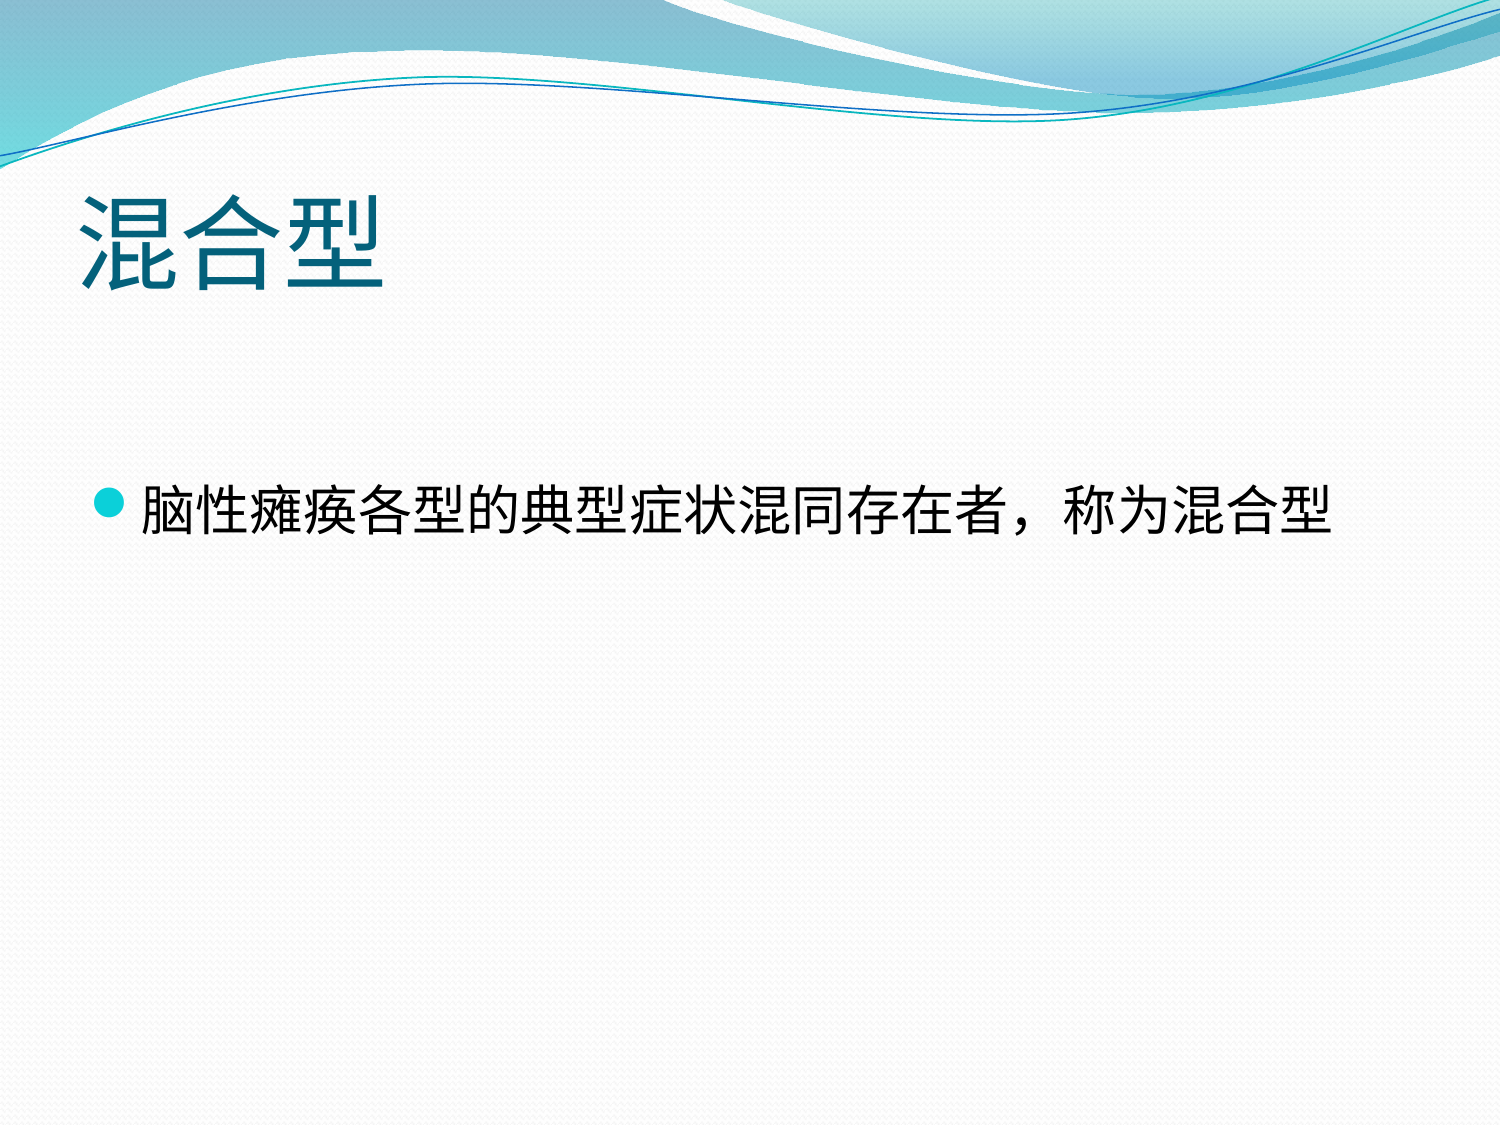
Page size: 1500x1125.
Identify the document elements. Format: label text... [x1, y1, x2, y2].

list 脑性瘫痪各型的典型症状混同存在者，称为混合型 [75, 317, 1425, 1038]
title 混合型 [75, 115, 1425, 303]
